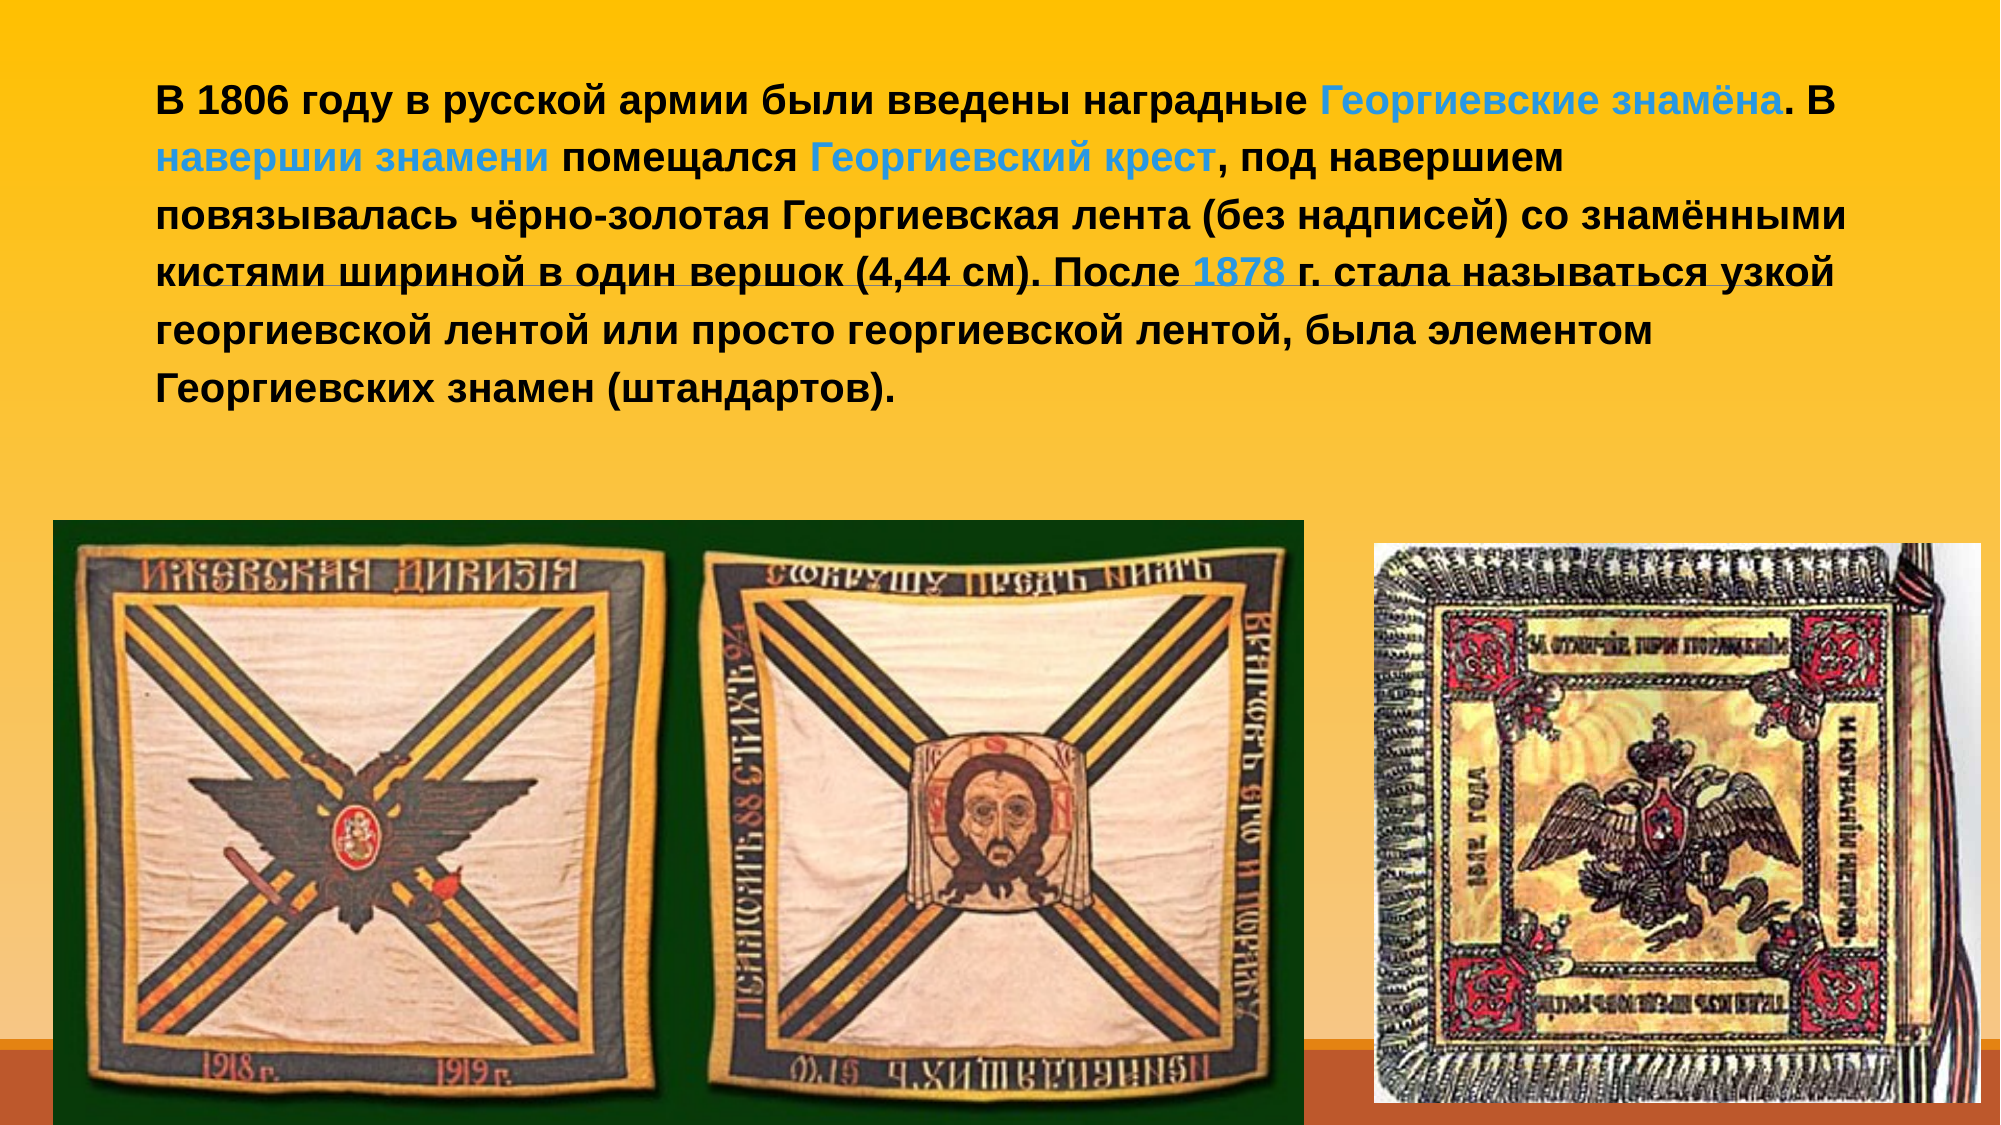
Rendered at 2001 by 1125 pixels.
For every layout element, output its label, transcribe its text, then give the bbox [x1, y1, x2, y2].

picture [1374, 542, 1982, 1103]
picture [53, 520, 1305, 1125]
text_box В 1806 году в русской армии были введены наградные Георгиевские знамёна. В навершии знамени помещался Георгиевский крест, под навершием повязывалась чёрно-золотая Георгиевская лента (без надписей) со знамёнными кистями шириной в один вершок (4,44 см). После 1878 г. стала называться узкой георгиевской лентой или просто георгиевской лентой, была элементом Георгиевских знамен (штандартов). [140, 57, 1874, 418]
